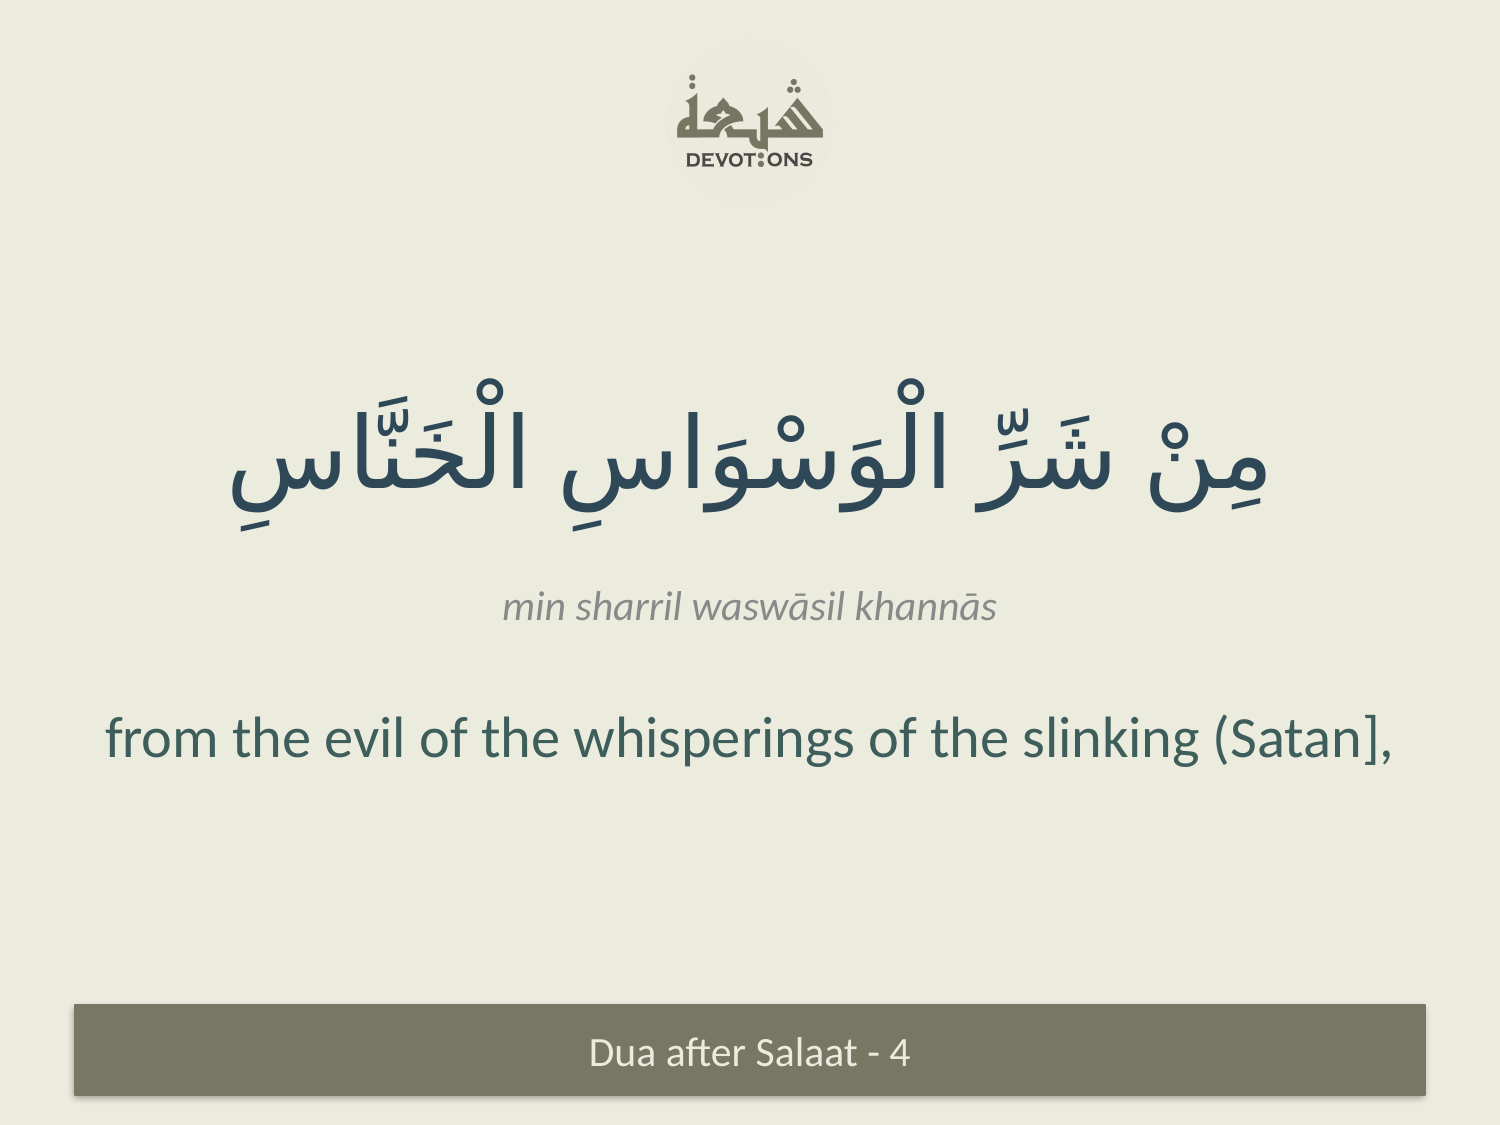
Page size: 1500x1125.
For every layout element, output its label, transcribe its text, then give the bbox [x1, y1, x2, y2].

text_box مِنْ شَرِّ الْوَسْوَاسِ الْخَنَّاسِ min sharril waswāsil khannās from the evil of the whisperings of the slinking (Satan], [74, 381, 1425, 776]
picture [656, 29, 844, 218]
text_box [74, 1004, 1426, 1096]
text_box Dua after Salaat - 4 [573, 1017, 926, 1083]
